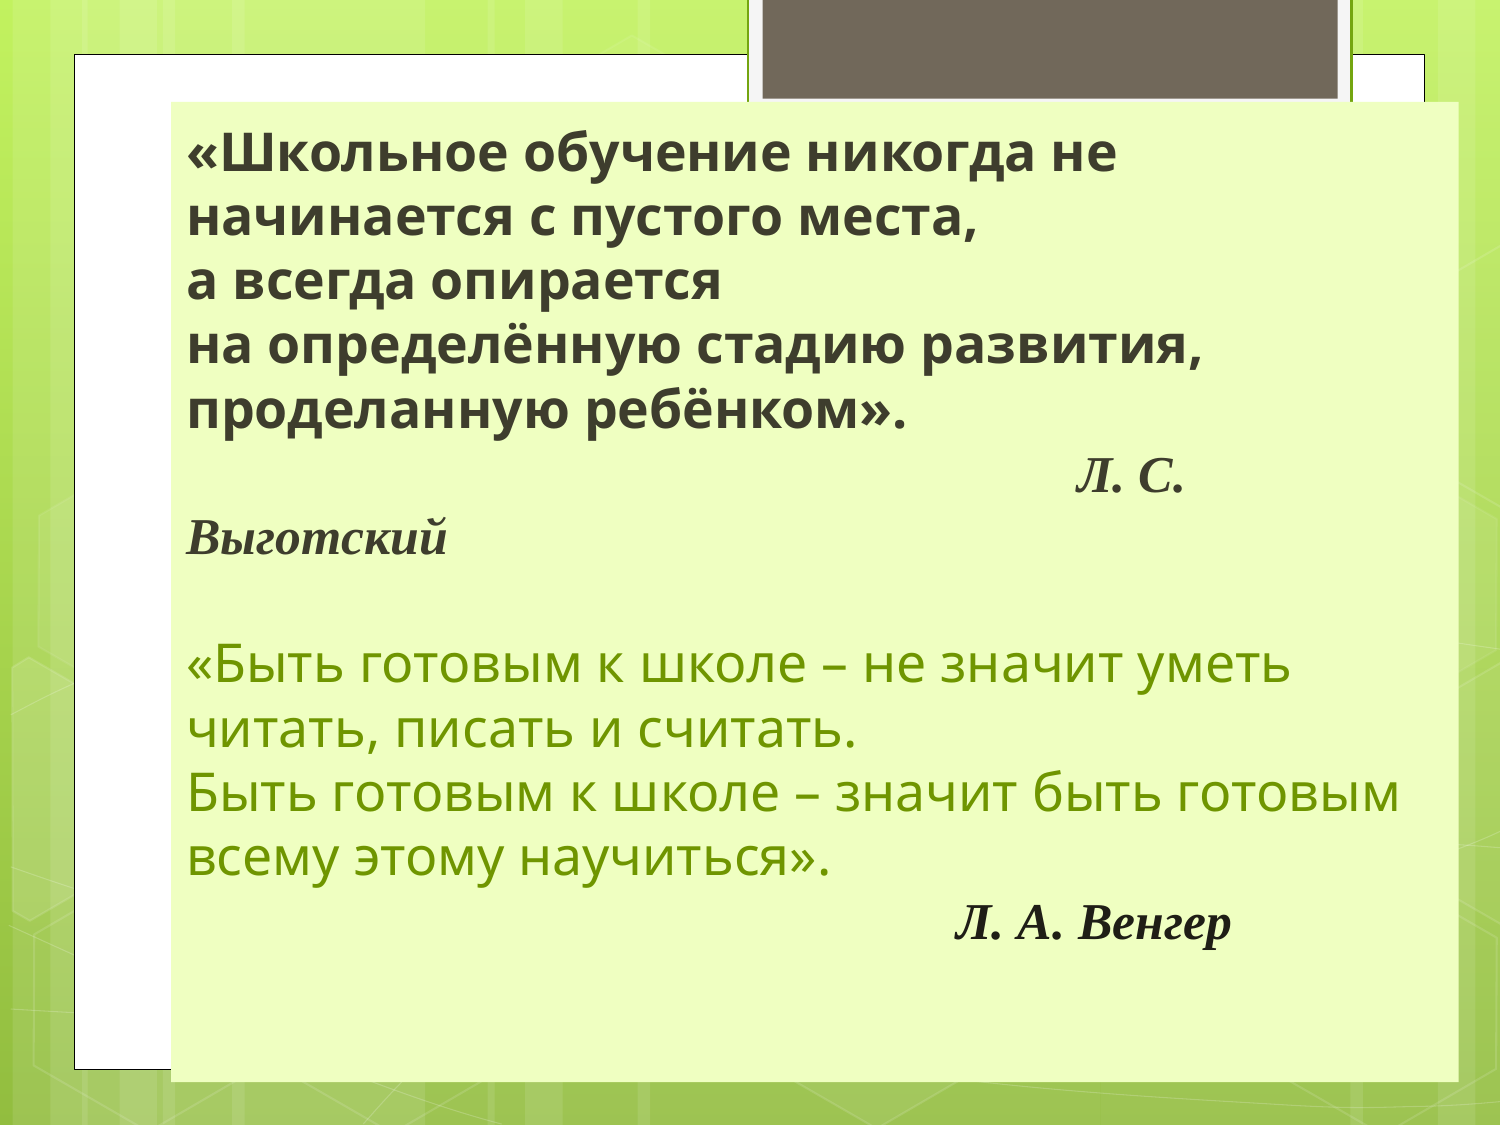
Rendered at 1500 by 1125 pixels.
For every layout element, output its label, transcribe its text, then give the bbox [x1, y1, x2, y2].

title «Школьное обучение никогда не начинается с пустого места, а всегда опирается на определённую стадию развития, проделанную ребёнком». Л. С. Выготский «Быть готовым к школе – не значит уметь читать, писать и считать. Быть готовым к школе – значит быть готовым всему этому научиться». Л. А. Венгер [171, 101, 1459, 1083]
